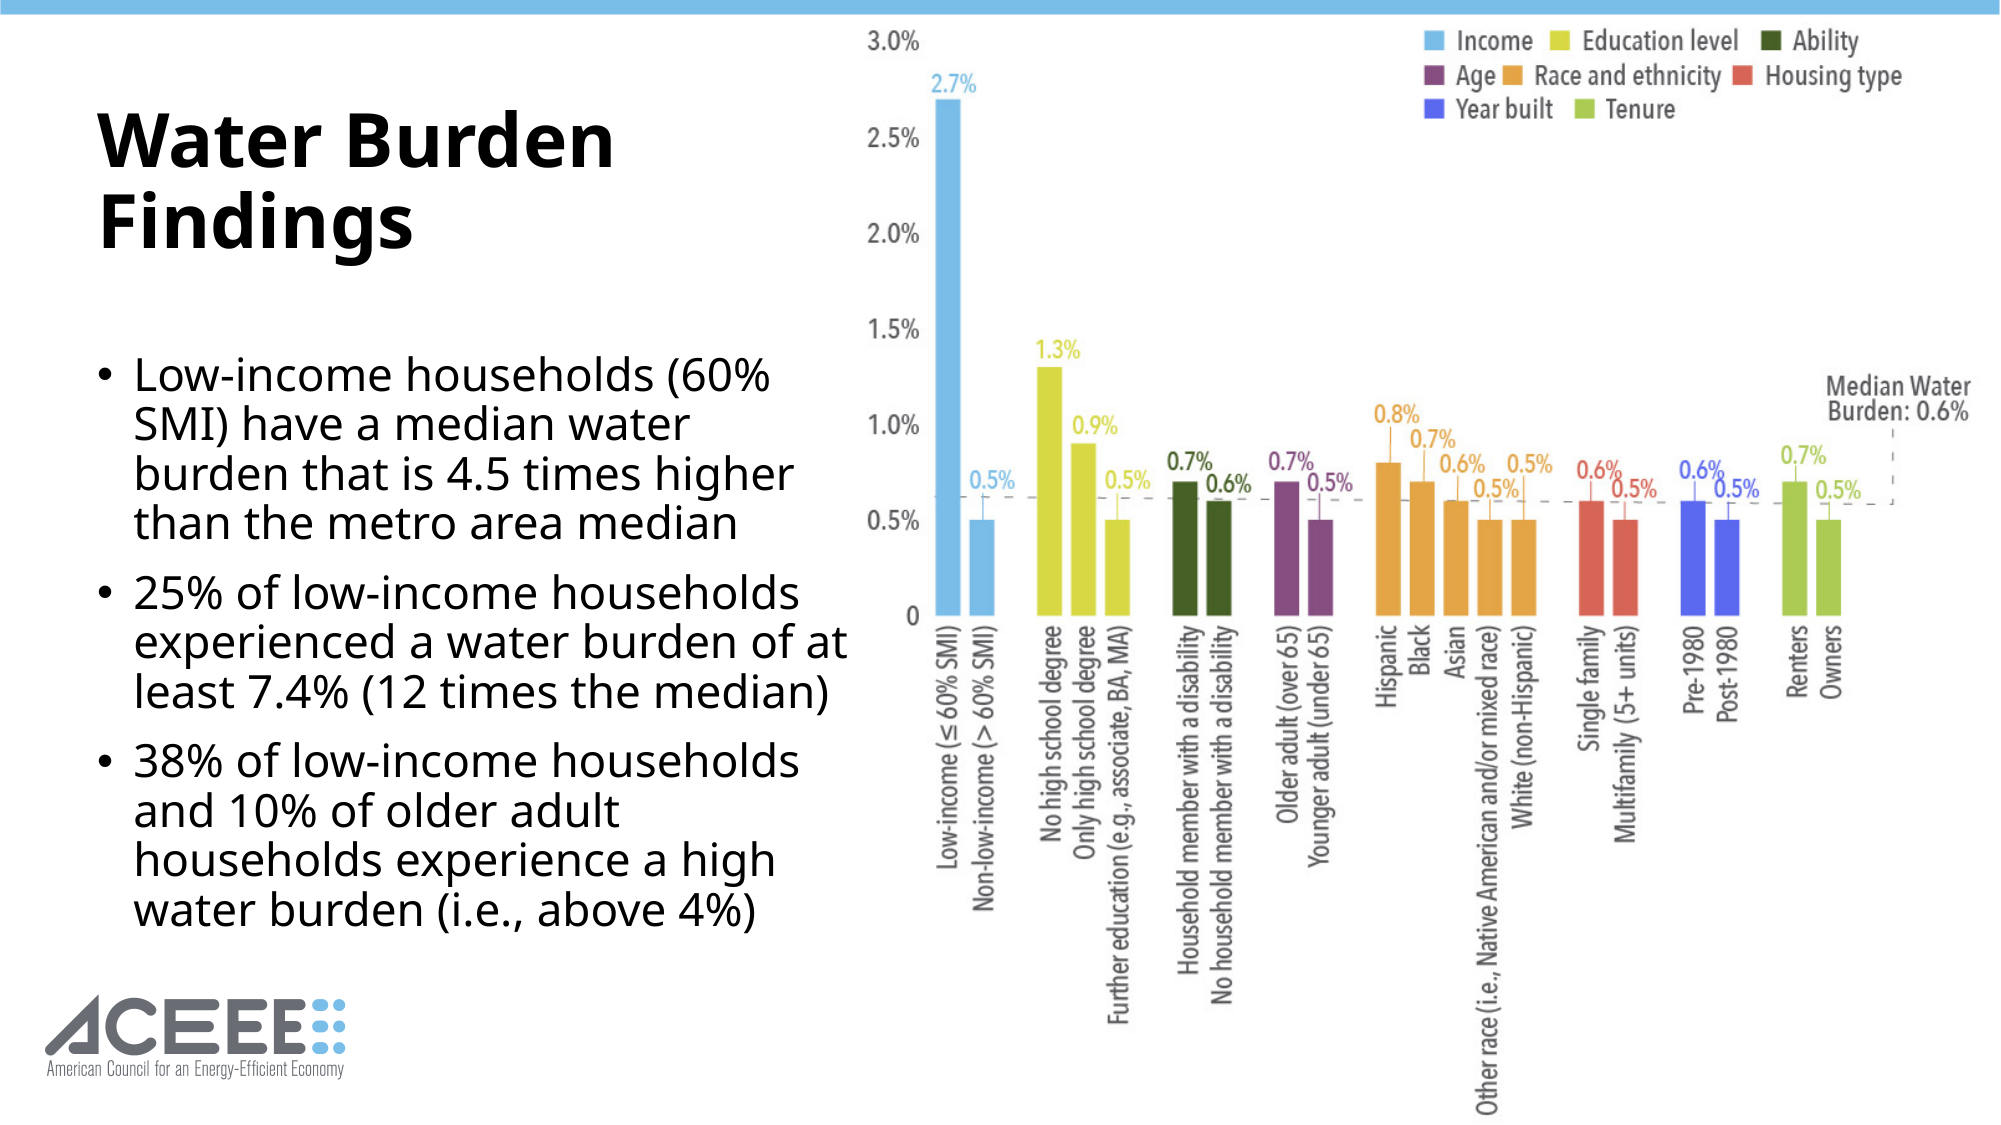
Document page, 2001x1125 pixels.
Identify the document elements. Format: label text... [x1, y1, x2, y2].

title Water Burden Findings [82, 74, 863, 292]
picture [0, 0, 2000, 1125]
list Low-income households (60% SMI) have a median water burden that is 4.5 times higher than the metro area median 25% of low-income households experienced a water burden of at least 7.4% (12 times the median) 38% of low-income households and 10% of older adult households experience a high water burden (i.e., above 4%) [82, 344, 863, 1059]
